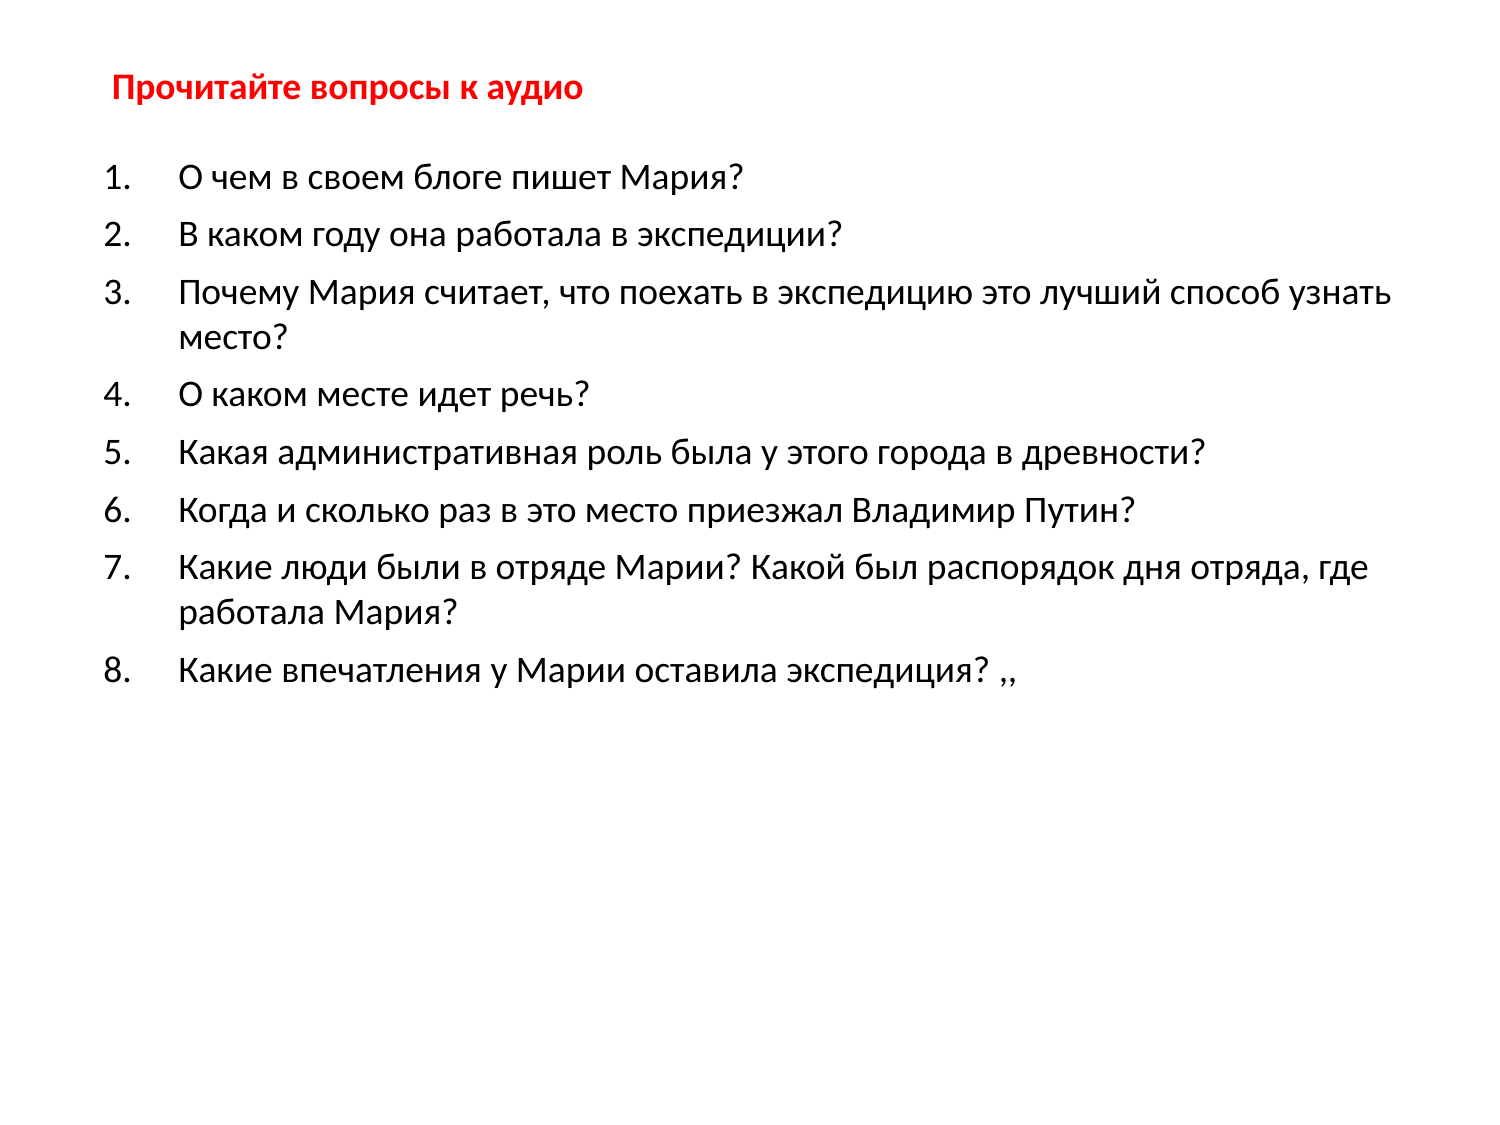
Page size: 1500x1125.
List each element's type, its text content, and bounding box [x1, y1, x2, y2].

text_box Прочитайте вопросы к аудио О чем в своем блоге пишет Мария? В каком году она работала в экспедиции? Почему Мария считает, что поехать в экспедицию это лучший способ узнать место? О каком месте идет речь? Какая административная роль была у этого города в древности? Когда и сколько раз в это место приезжал Владимир Путин? Какие люди были в отряде Марии? Какой был распорядок дня отряда, где работала Мария? Какие впечатления у Марии оставила экспедиция? ,, [88, 54, 1436, 697]
